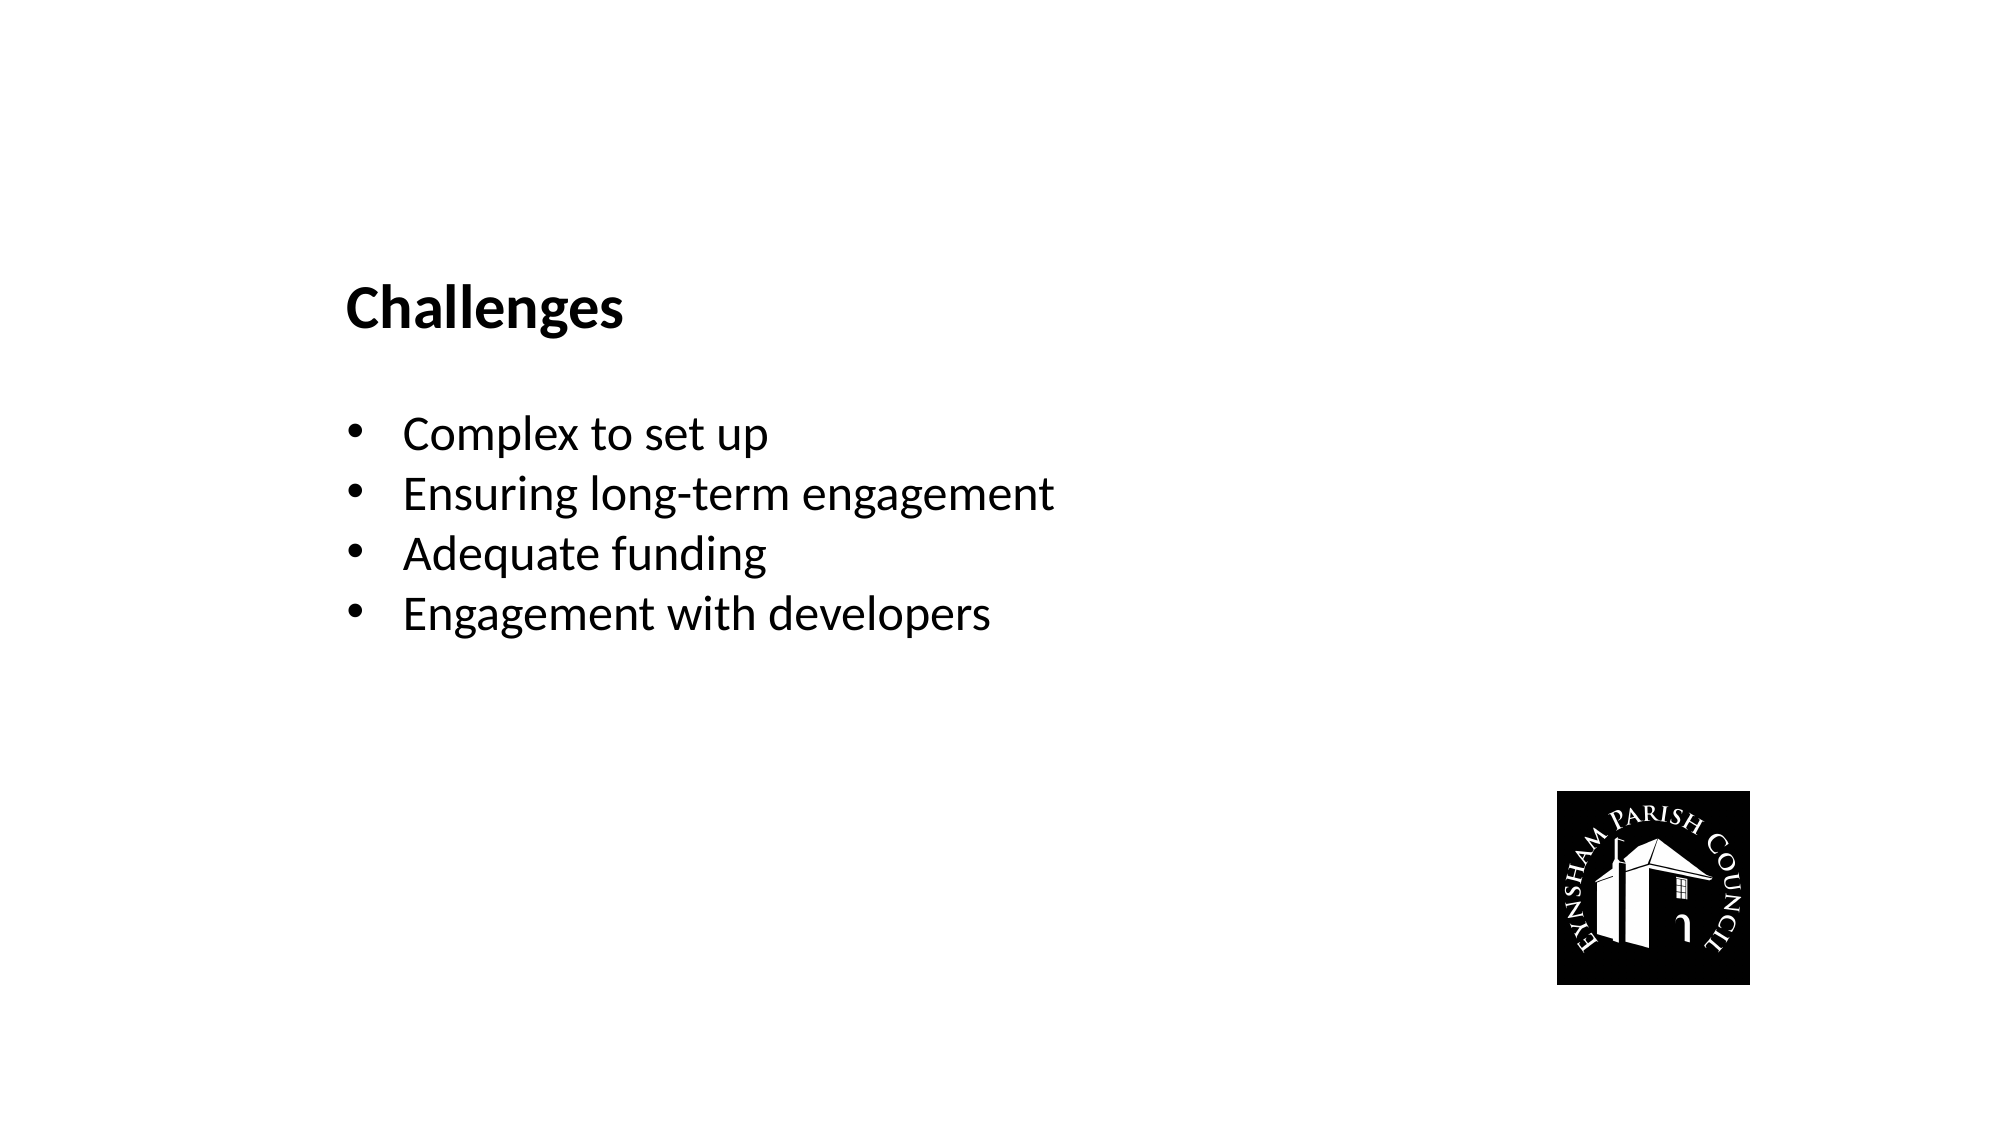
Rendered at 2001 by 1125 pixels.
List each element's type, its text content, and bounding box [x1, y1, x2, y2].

text_box Challenges Complex to set up Ensuring long-term engagement Adequate funding Engagement with developers [331, 183, 1650, 708]
picture [1557, 791, 1750, 985]
